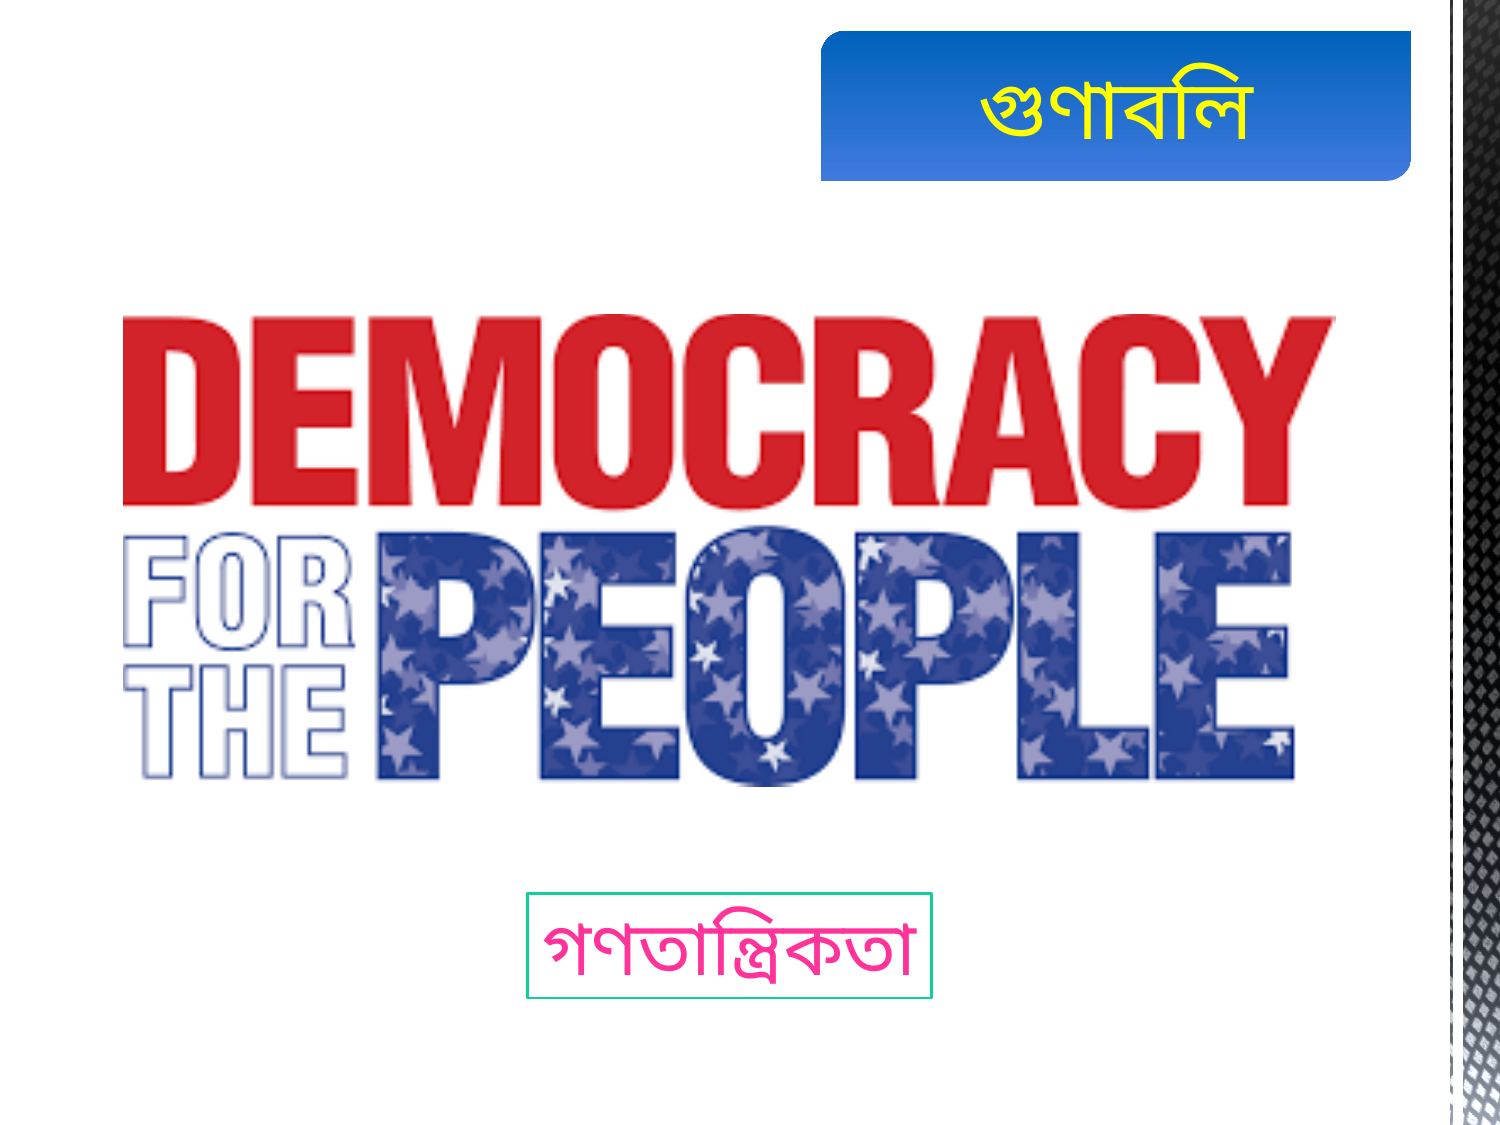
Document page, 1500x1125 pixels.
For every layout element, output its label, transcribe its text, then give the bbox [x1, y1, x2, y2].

text_box গুণাবলি [820, 30, 1412, 181]
picture [123, 314, 1336, 788]
picture [1447, 0, 1500, 1125]
text_box গণতান্ত্রিকতা [526, 892, 933, 999]
